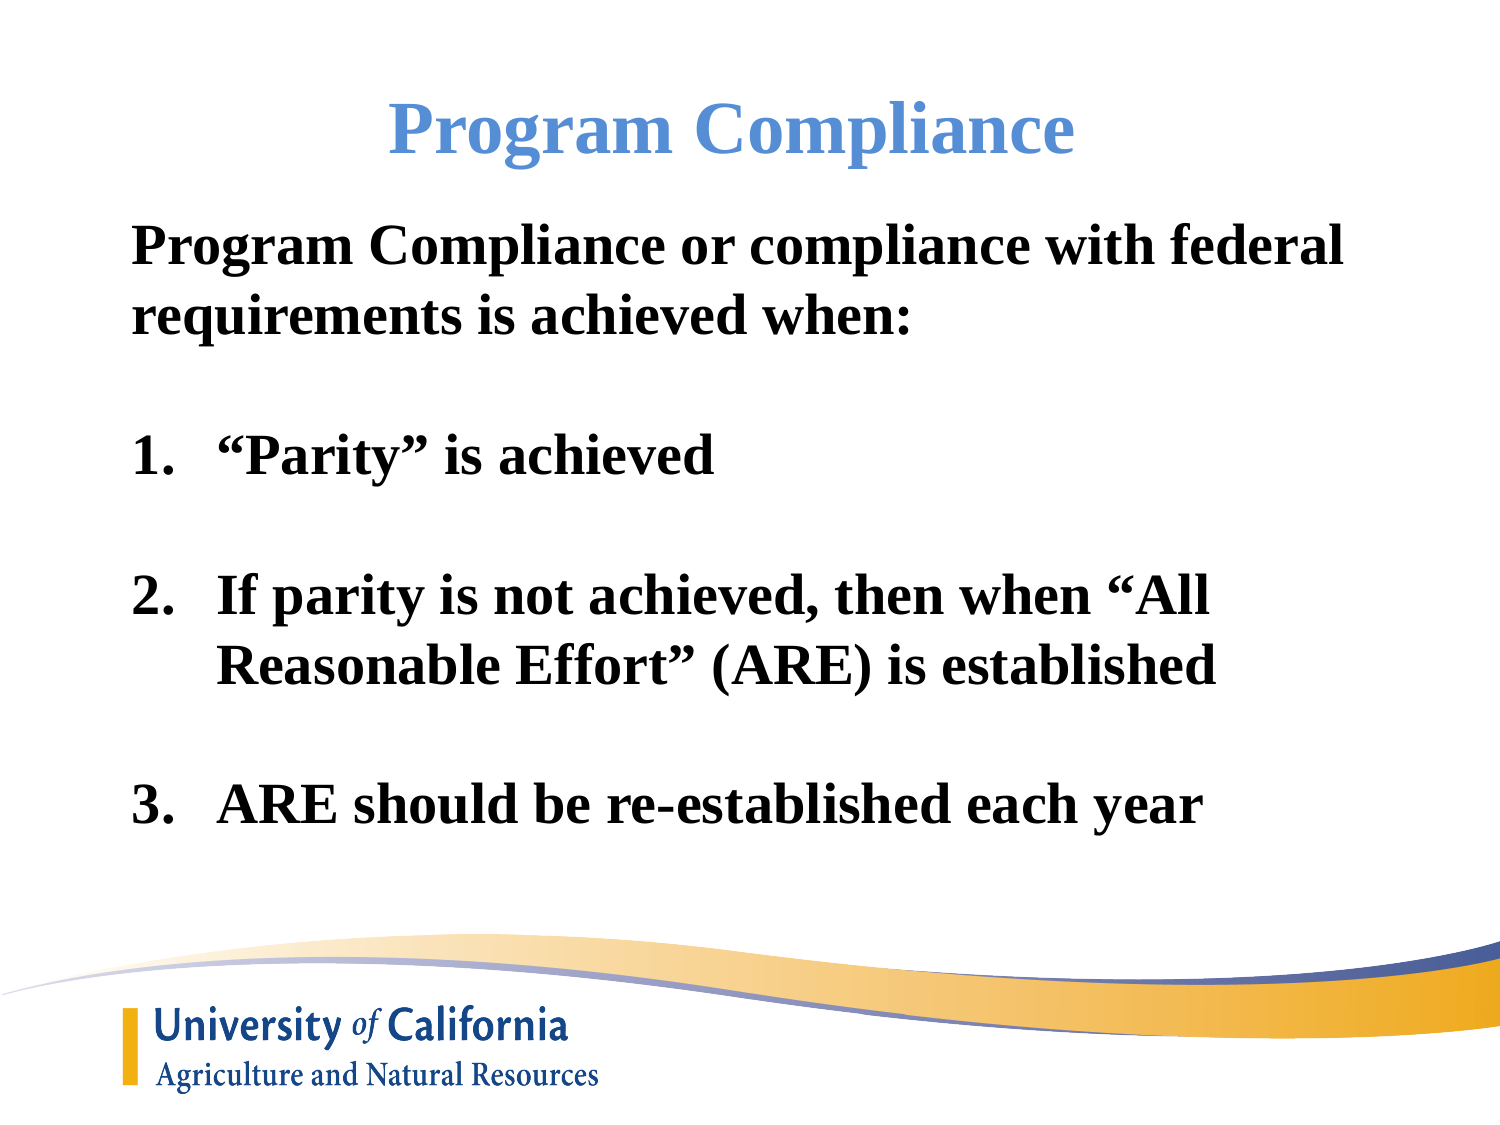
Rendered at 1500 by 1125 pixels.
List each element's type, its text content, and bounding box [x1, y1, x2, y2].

title Program Compliance [92, 77, 1373, 177]
text_box Program Compliance or compliance with federal requirements is achieved when: “Parity” is achieved If parity is not achieved, then when “All Reasonable Effort” (ARE) is established ARE should be re-established each year [116, 208, 1450, 844]
picture [2, 934, 1500, 1094]
